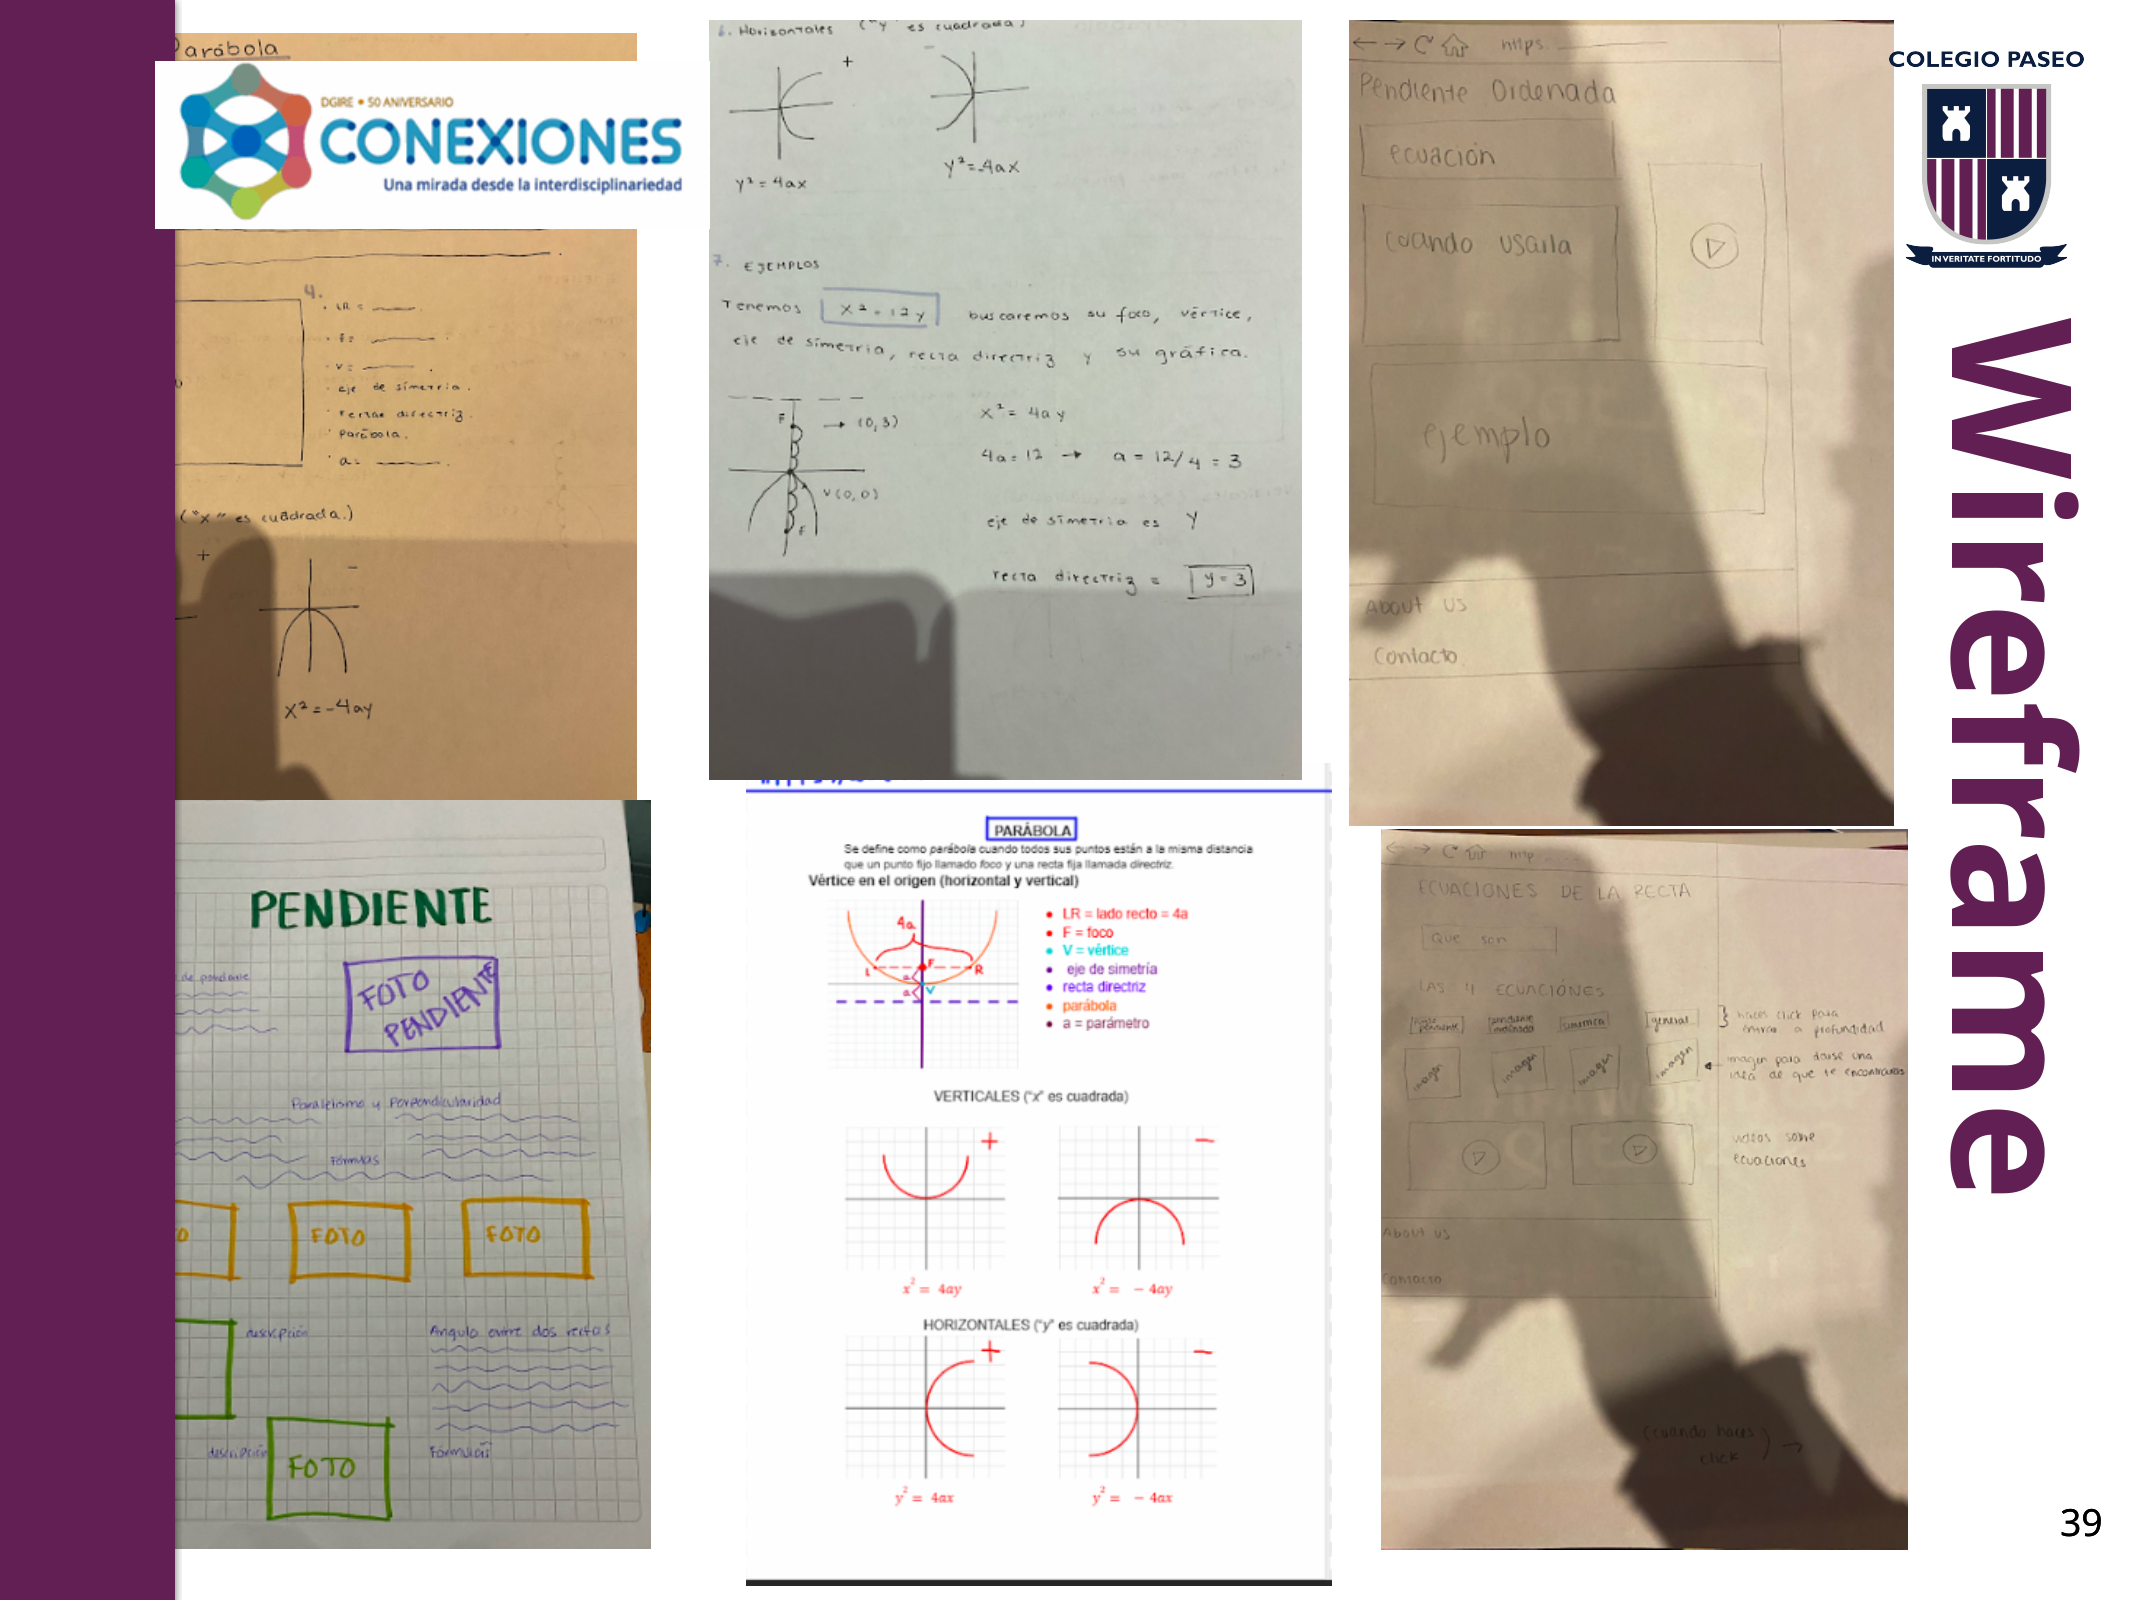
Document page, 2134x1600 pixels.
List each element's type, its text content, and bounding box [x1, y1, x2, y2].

slide_number ‹#› [1996, 1477, 2125, 1600]
picture [1380, 829, 1908, 1551]
picture [58, 20, 1332, 1586]
text_box [0, 0, 175, 1600]
picture [1349, 20, 2104, 826]
title Wireframe [1902, 61, 2134, 1459]
